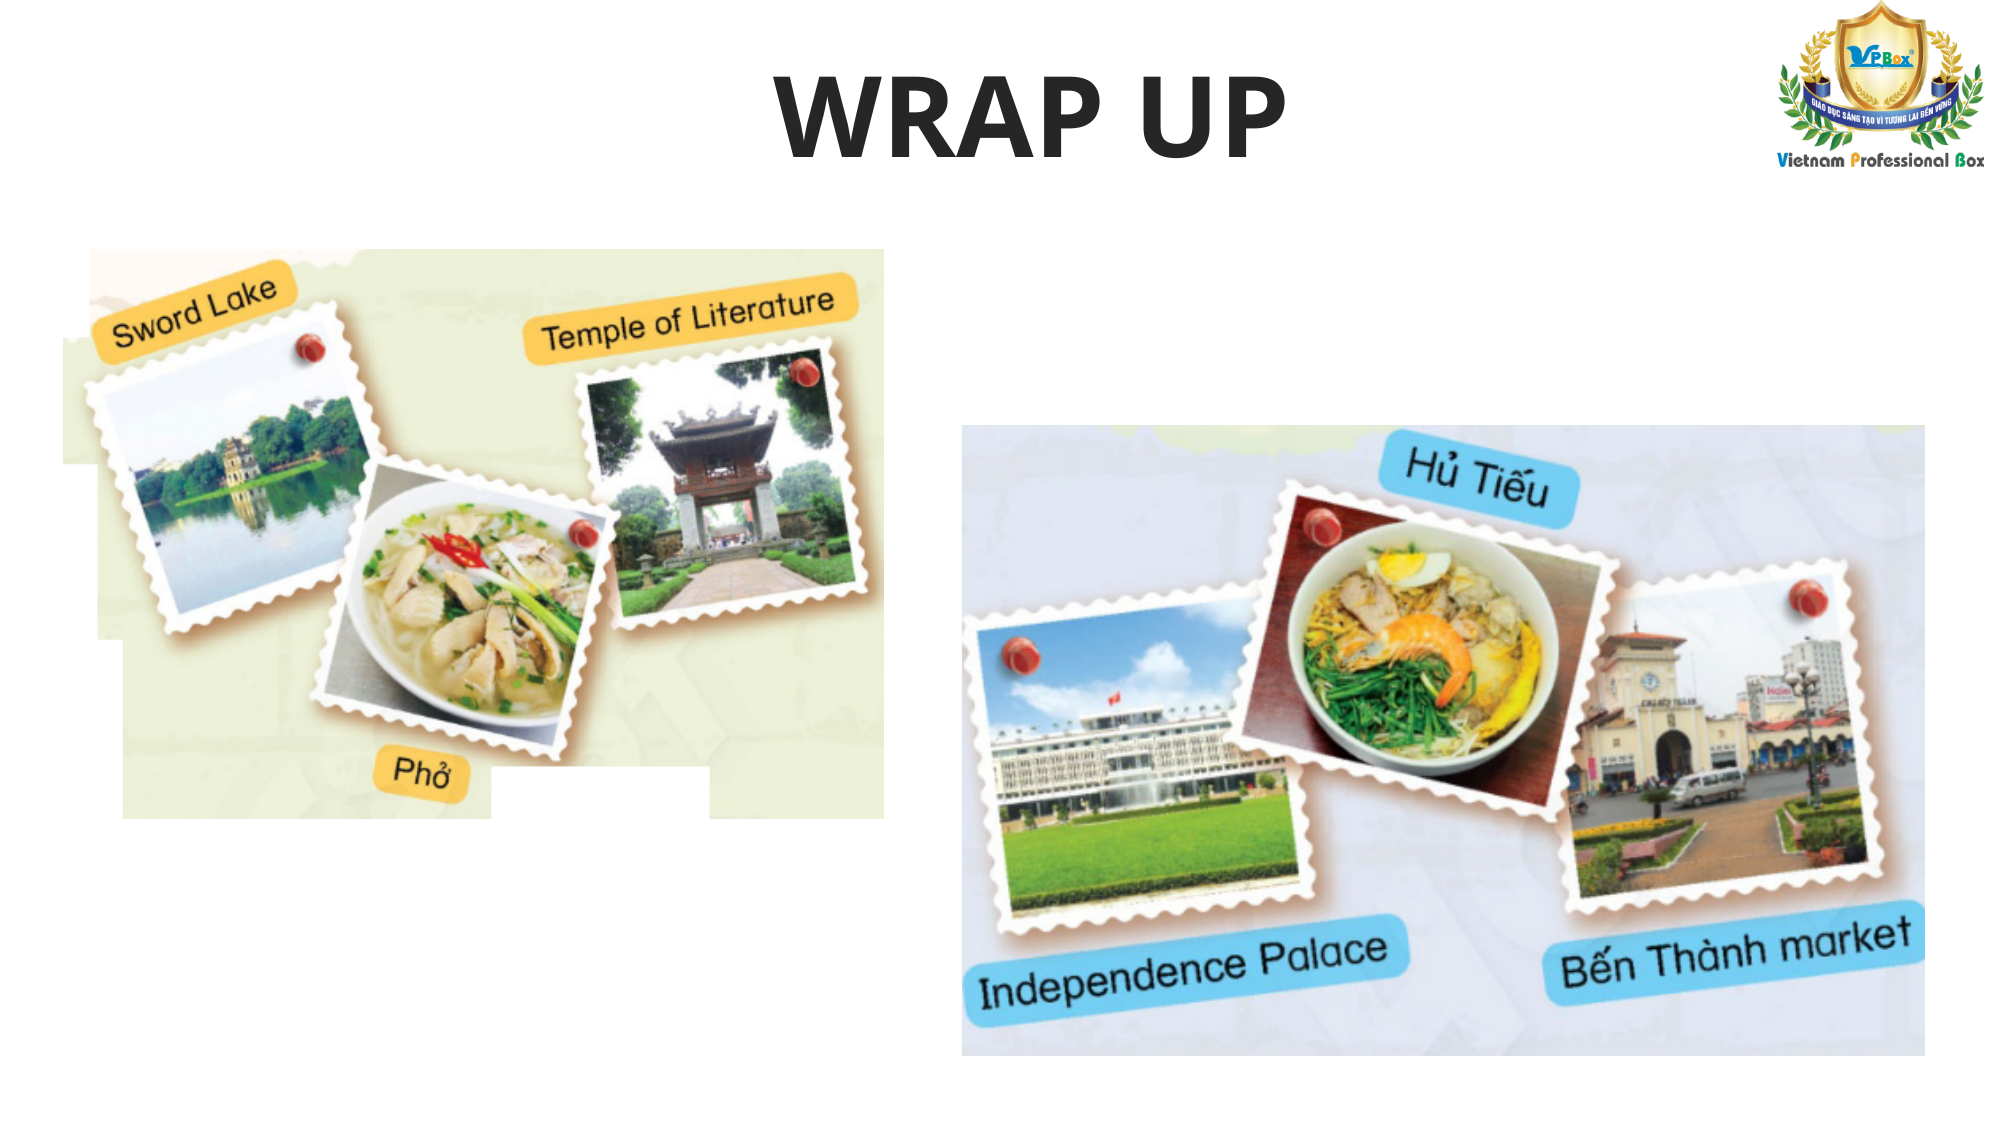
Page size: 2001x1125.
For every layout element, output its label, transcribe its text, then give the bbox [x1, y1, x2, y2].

text_box WRAP UP [758, 37, 1306, 188]
picture [63, 249, 884, 819]
picture [961, 424, 1925, 1056]
picture [1776, 0, 1984, 167]
